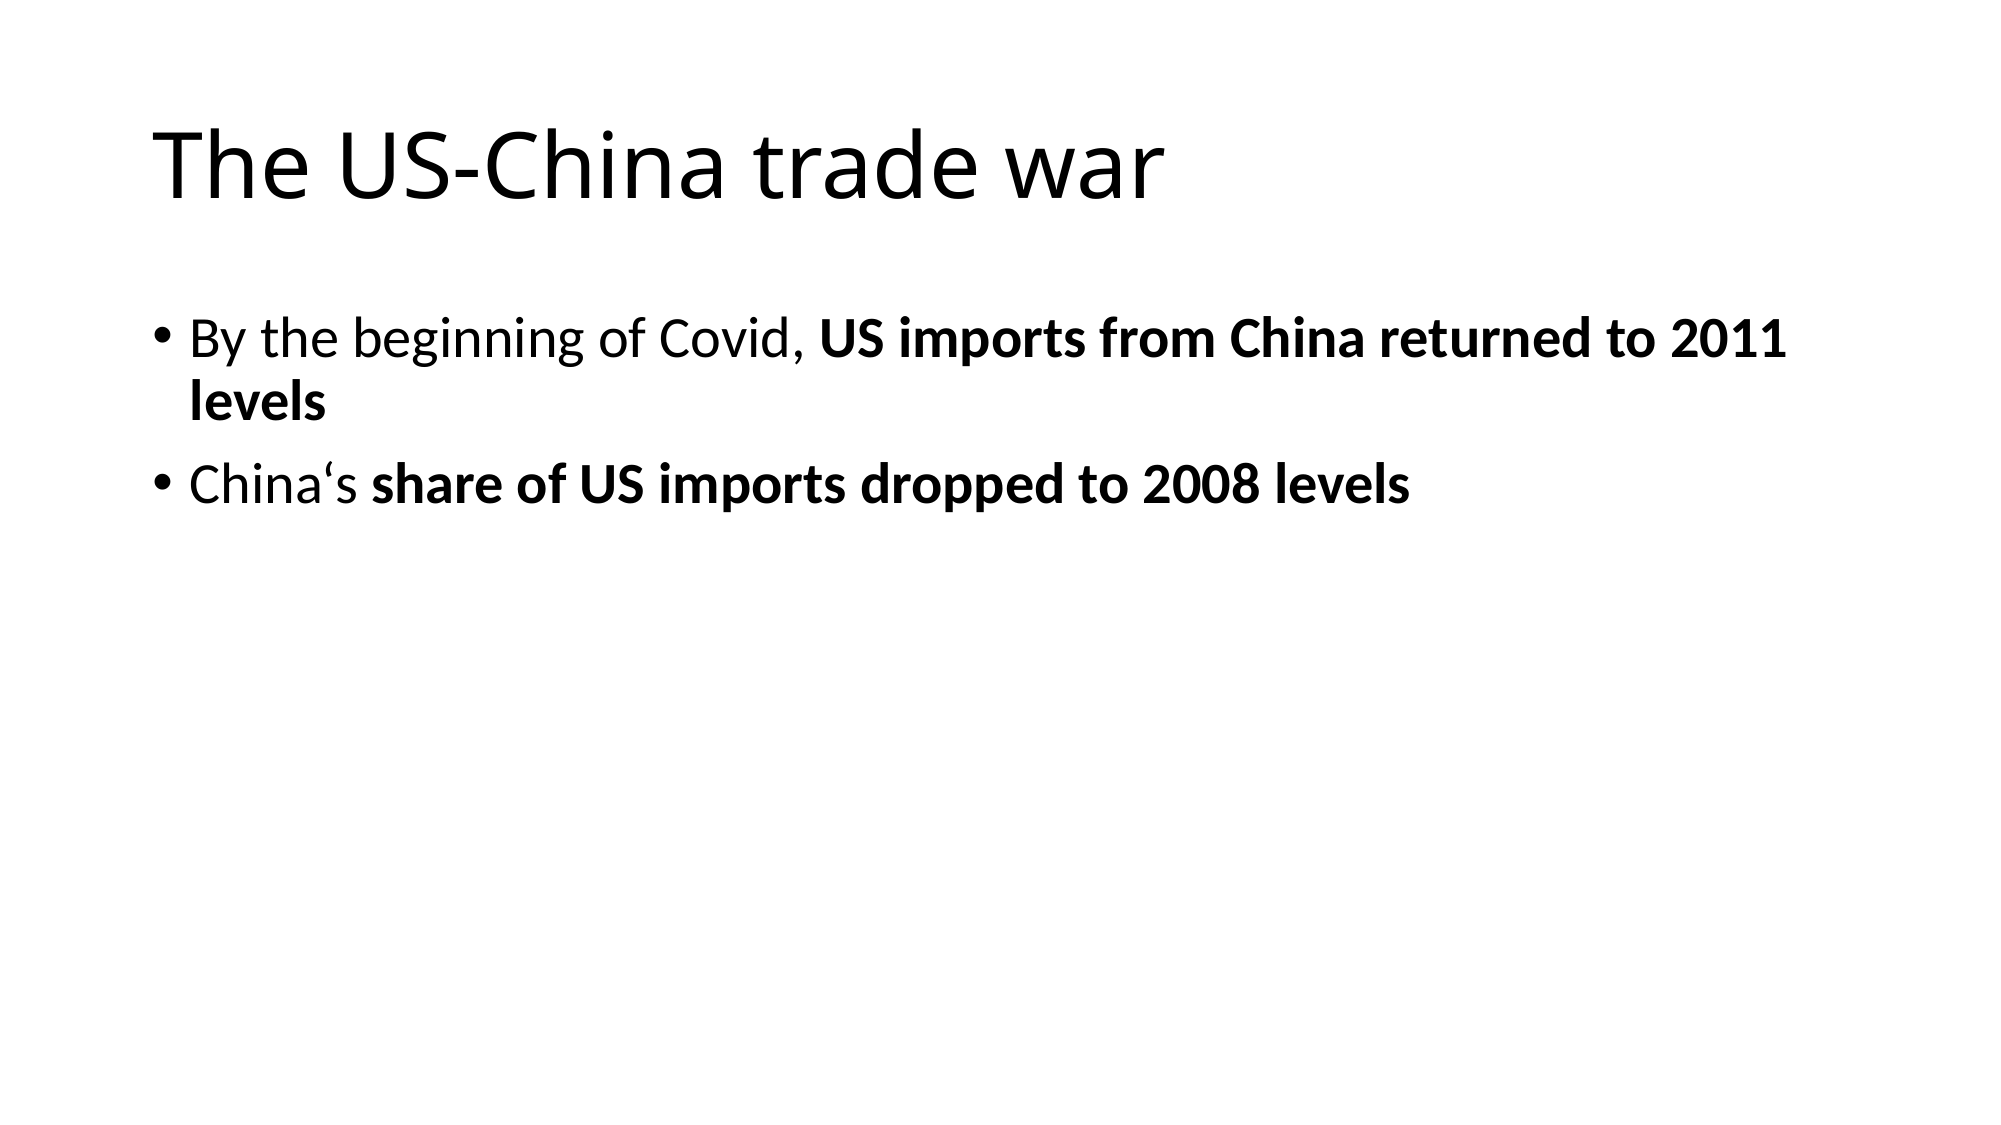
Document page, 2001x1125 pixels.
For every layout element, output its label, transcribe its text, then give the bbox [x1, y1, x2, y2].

title The US-China trade war [137, 59, 1863, 278]
list By the beginning of Covid, US imports from China returned to 2011 levels China‘s share of US imports dropped to 2008 levels [137, 299, 1863, 1014]
